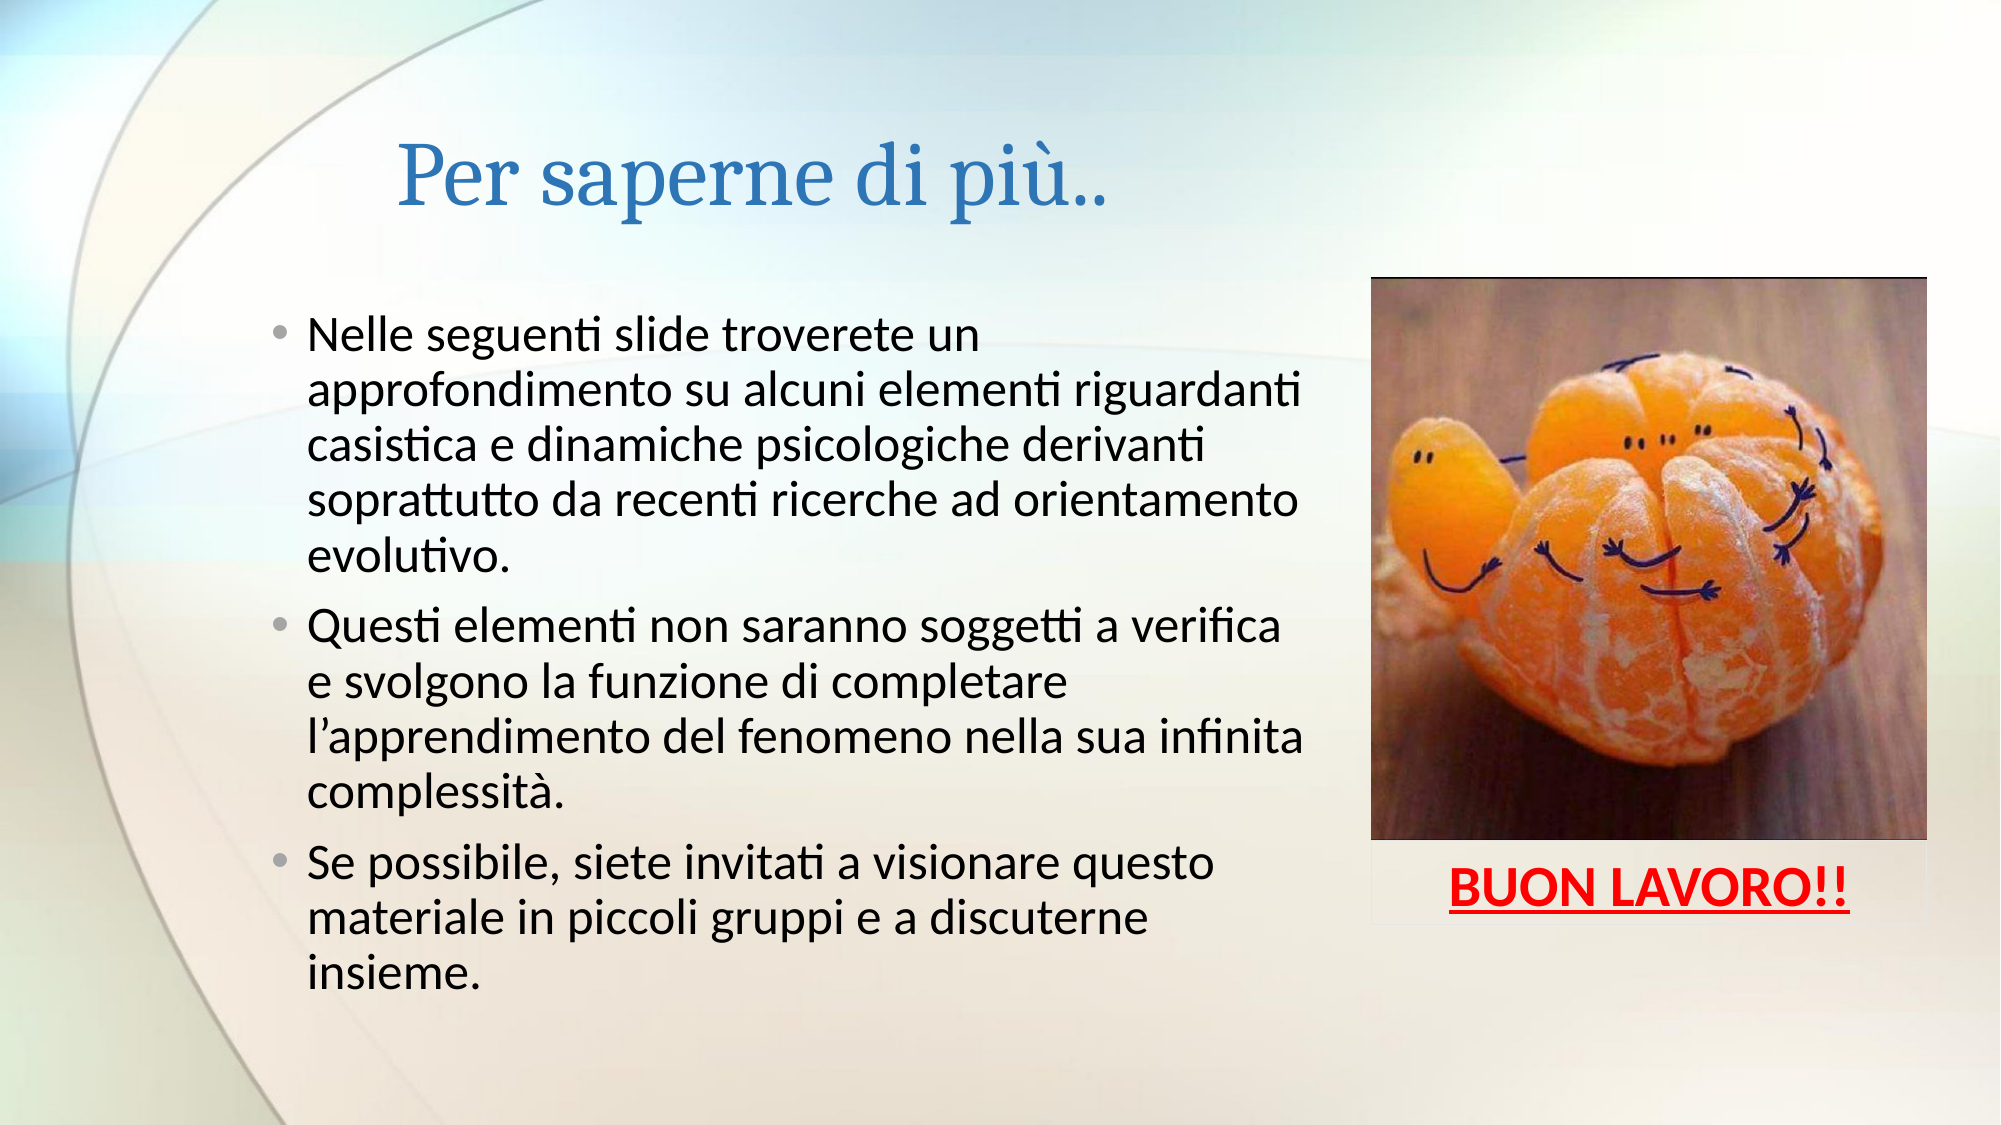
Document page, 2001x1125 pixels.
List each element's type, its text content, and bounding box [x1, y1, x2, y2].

title Per saperne di più.. [381, 59, 1863, 278]
picture [0, 0, 2001, 1125]
text_box BUON LAVORO!! [1371, 841, 1927, 925]
list Nelle seguenti slide troverete un approfondimento su alcuni elementi riguardanti casistica e dinamiche psicologiche derivanti soprattutto da recenti ricerche ad orientamento evolutivo. Questi elementi non saranno soggetti a verifica e svolgono la funzione di completare l’apprendimento del fenomeno nella sua infinita complessità. Se possibile, siete invitati a visionare questo materiale in piccoli gruppi e a discuterne insieme. [256, 299, 1331, 1014]
